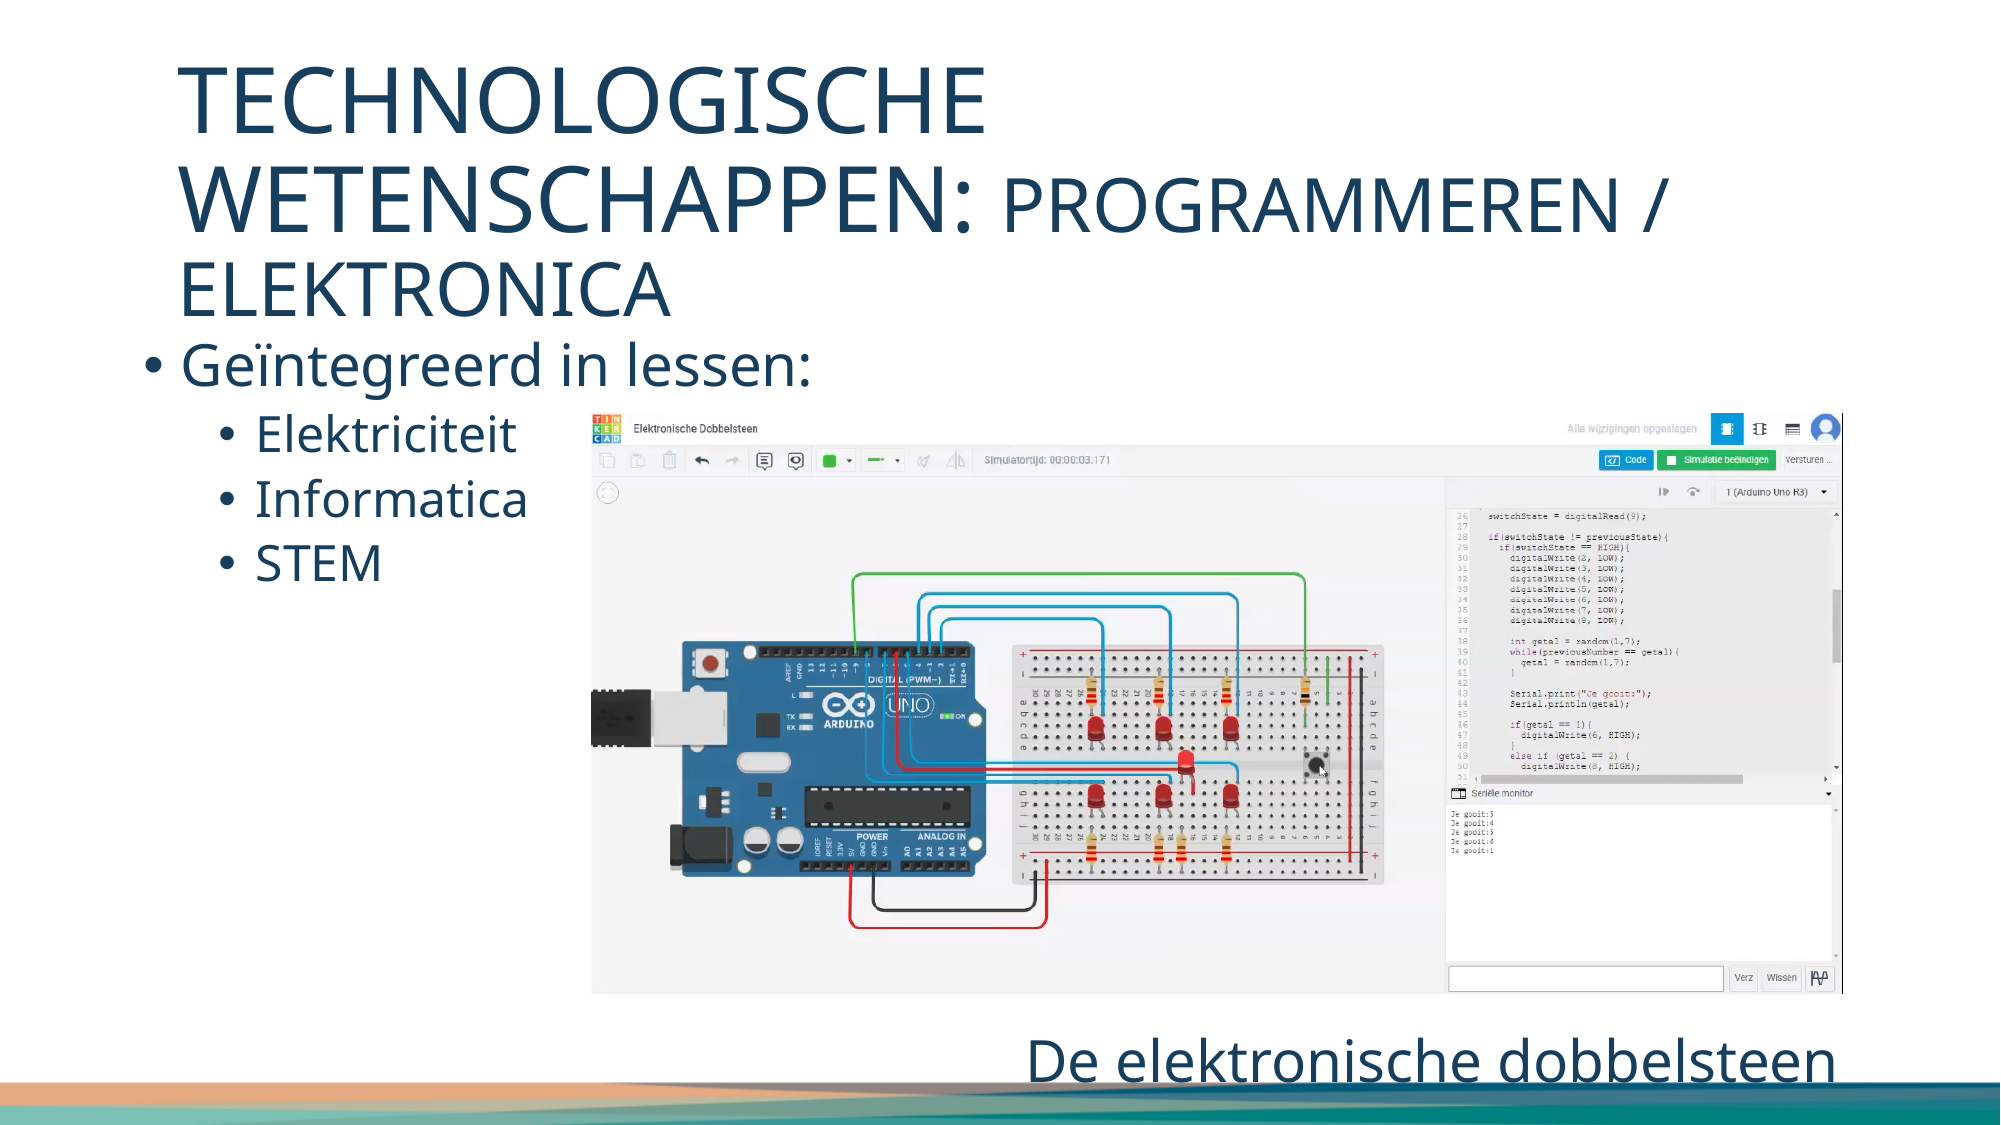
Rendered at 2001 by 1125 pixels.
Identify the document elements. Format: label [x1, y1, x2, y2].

text_box [590, 412, 1844, 995]
list [0, 0, 2000, 1125]
